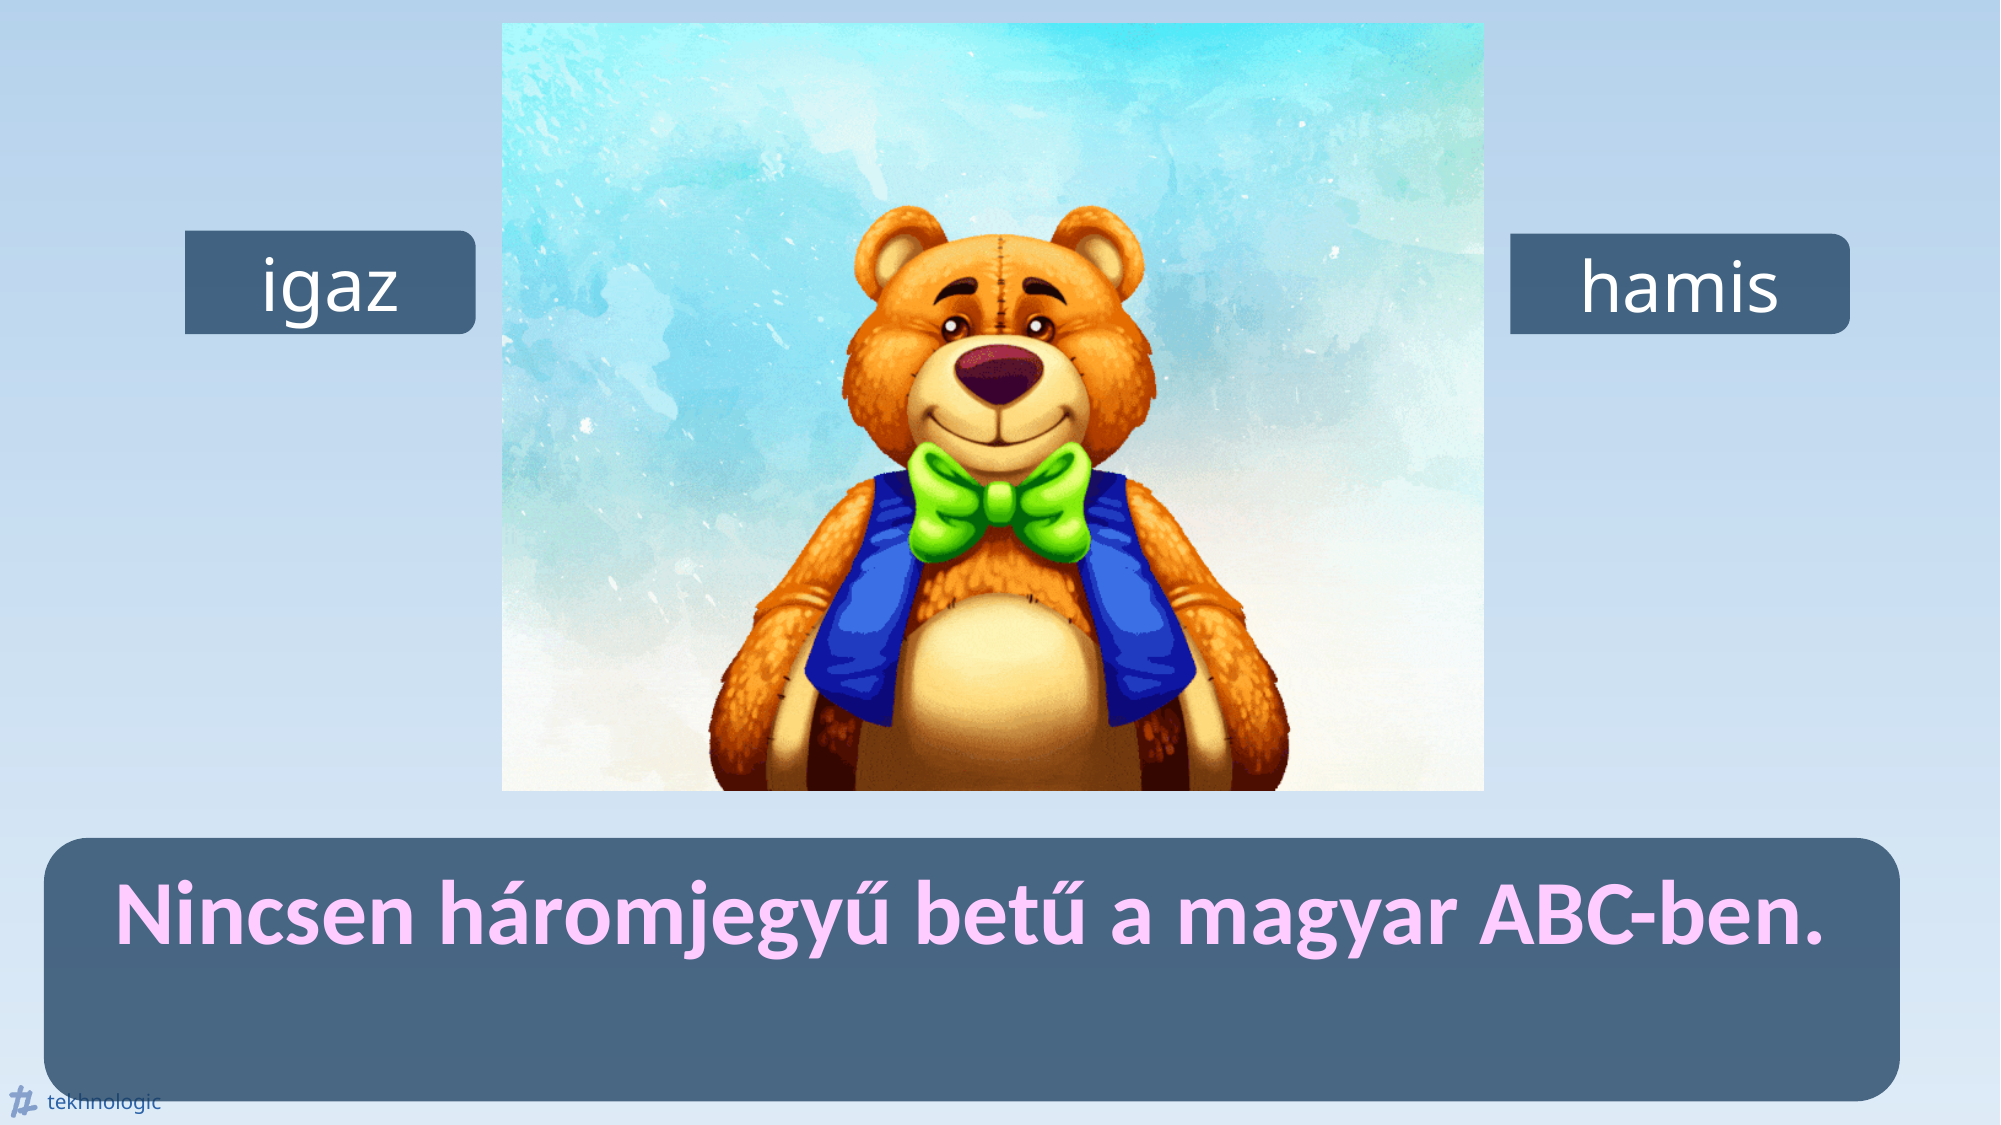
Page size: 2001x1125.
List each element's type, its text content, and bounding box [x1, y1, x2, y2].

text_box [2, 1080, 165, 1122]
text_box hamis [1509, 232, 1851, 336]
text_box Nincsen háromjegyű betű a magyar ABC-ben. [42, 836, 1902, 1103]
picture [502, 23, 1485, 791]
text_box igaz [184, 229, 477, 336]
